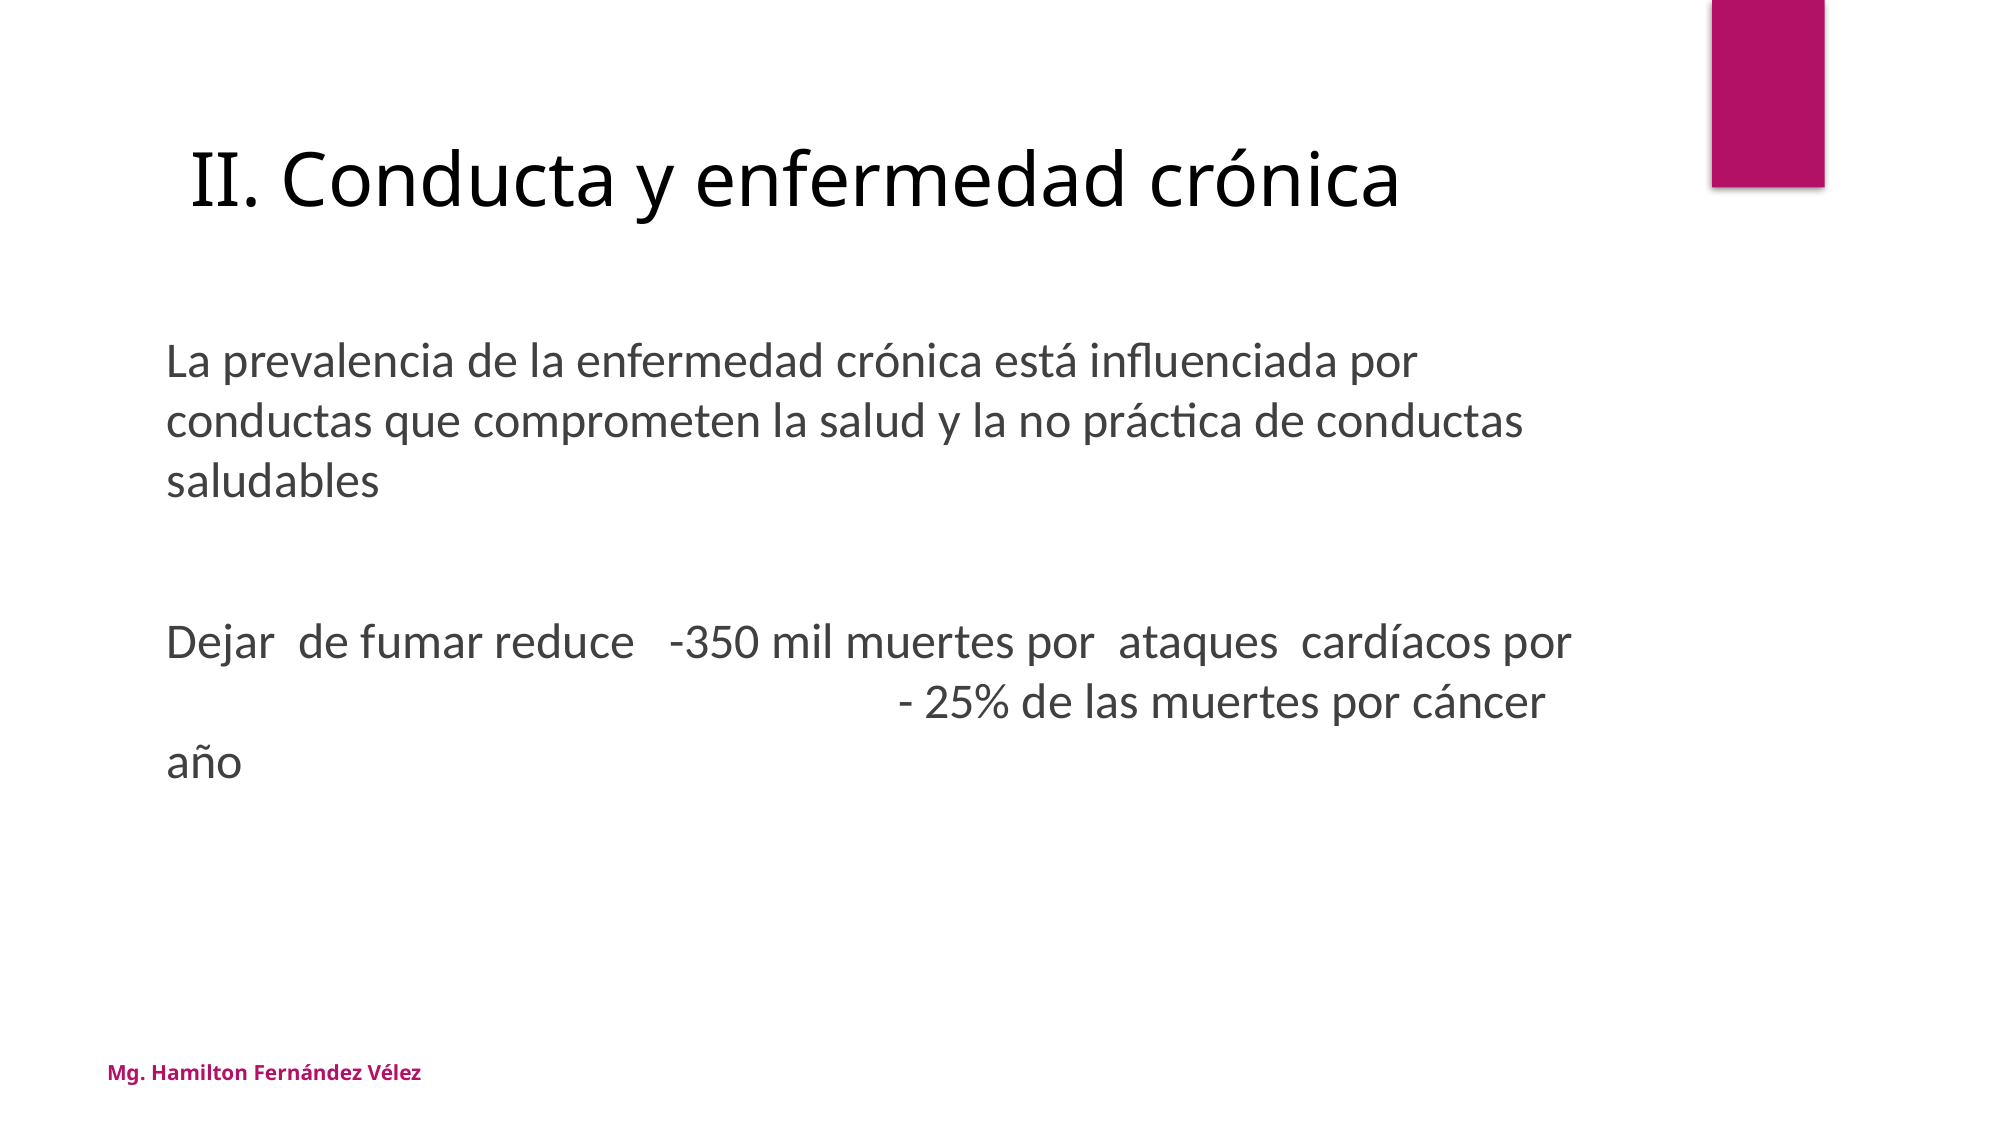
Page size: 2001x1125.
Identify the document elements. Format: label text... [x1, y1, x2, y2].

title II. Conducta y enfermedad crónica [78, 118, 1516, 235]
footer Mg. Hamilton Fernández Vélez [92, 1048, 726, 1099]
list La prevalencia de la enfermedad crónica está influenciada por conductas que comprometen la salud y la no práctica de conductas saludables Dejar de fumar reduce -350 mil muertes por ataques cardíacos por - 25% de las muertes por cáncer año [151, 319, 1600, 881]
